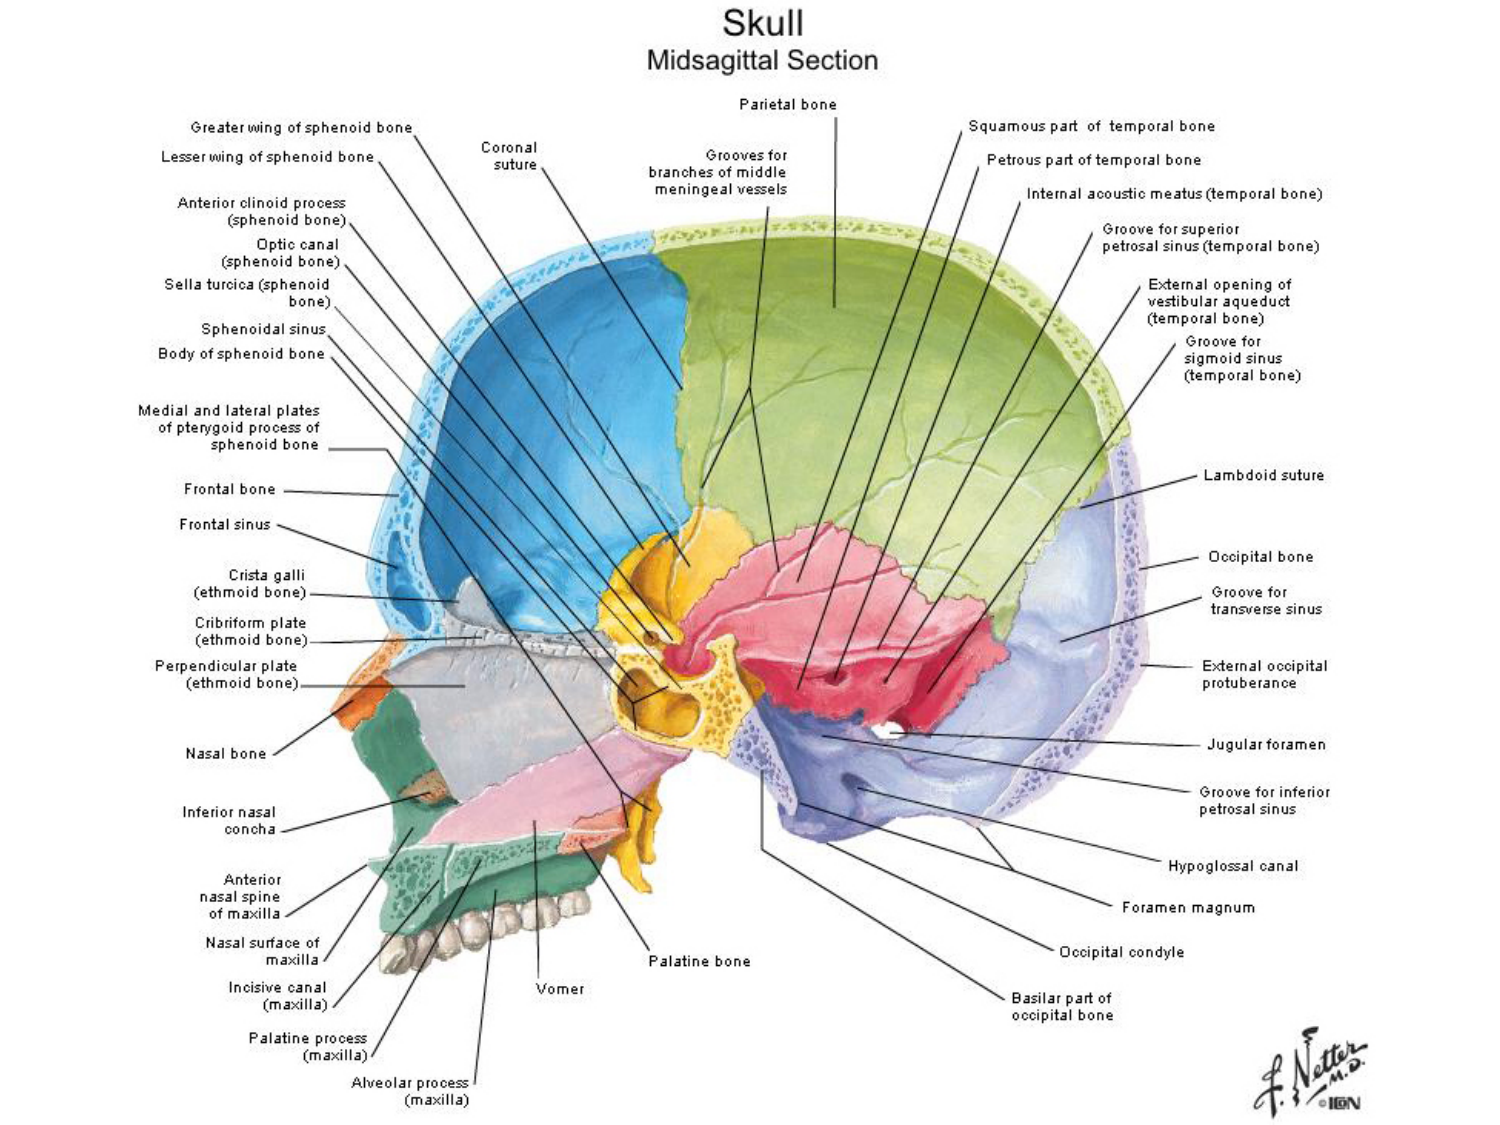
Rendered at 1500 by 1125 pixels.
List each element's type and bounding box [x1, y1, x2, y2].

picture [121, 0, 1379, 1125]
